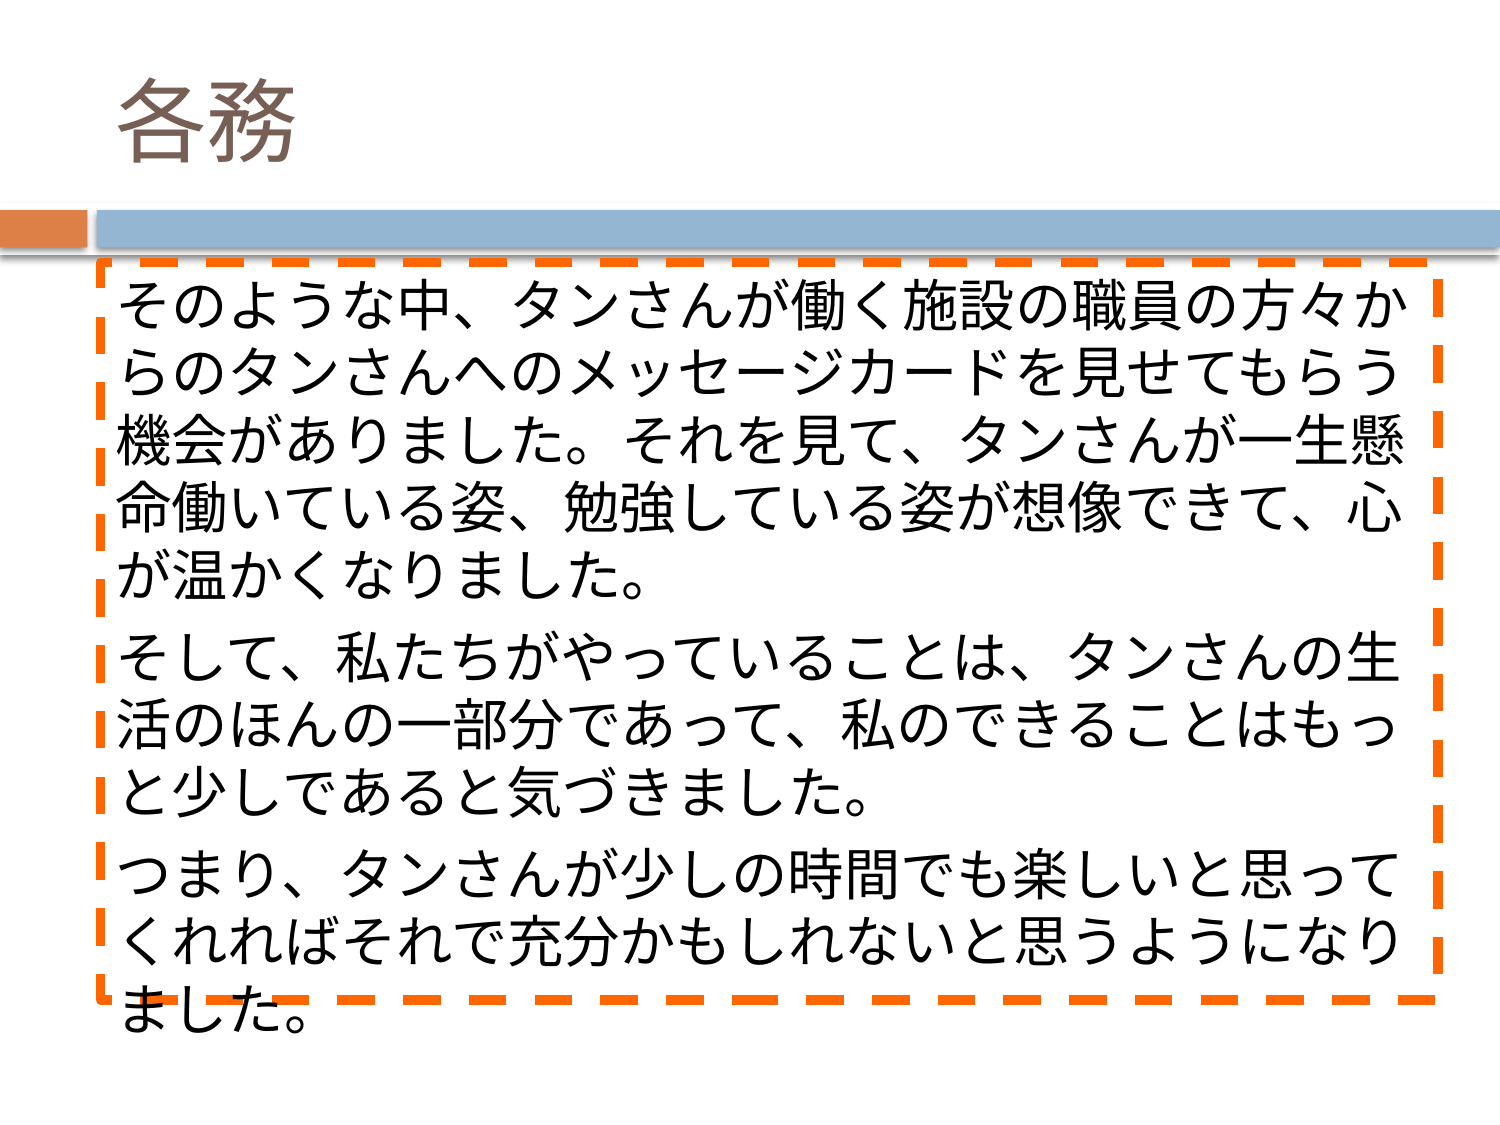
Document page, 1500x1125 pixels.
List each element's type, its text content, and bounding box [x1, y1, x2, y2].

list そのような中、タンさんが働く施設の職員の方々からのタンさんへのメッセージカードを見せてもらう機会がありました。それを見て、タンさんが一生懸命働いている姿、勉強している姿が想像できて、心が温かくなりました。 そして、私たちがやっていることは、タンさんの生活のほんの一部分であって、私のできることはもっと少しであると気づきました。 つまり、タンさんが少しの時間でも楽しいと思ってくれればそれで充分かもしれないと思うようになりました。 [100, 262, 1438, 1000]
title 各務 [100, 37, 1438, 200]
